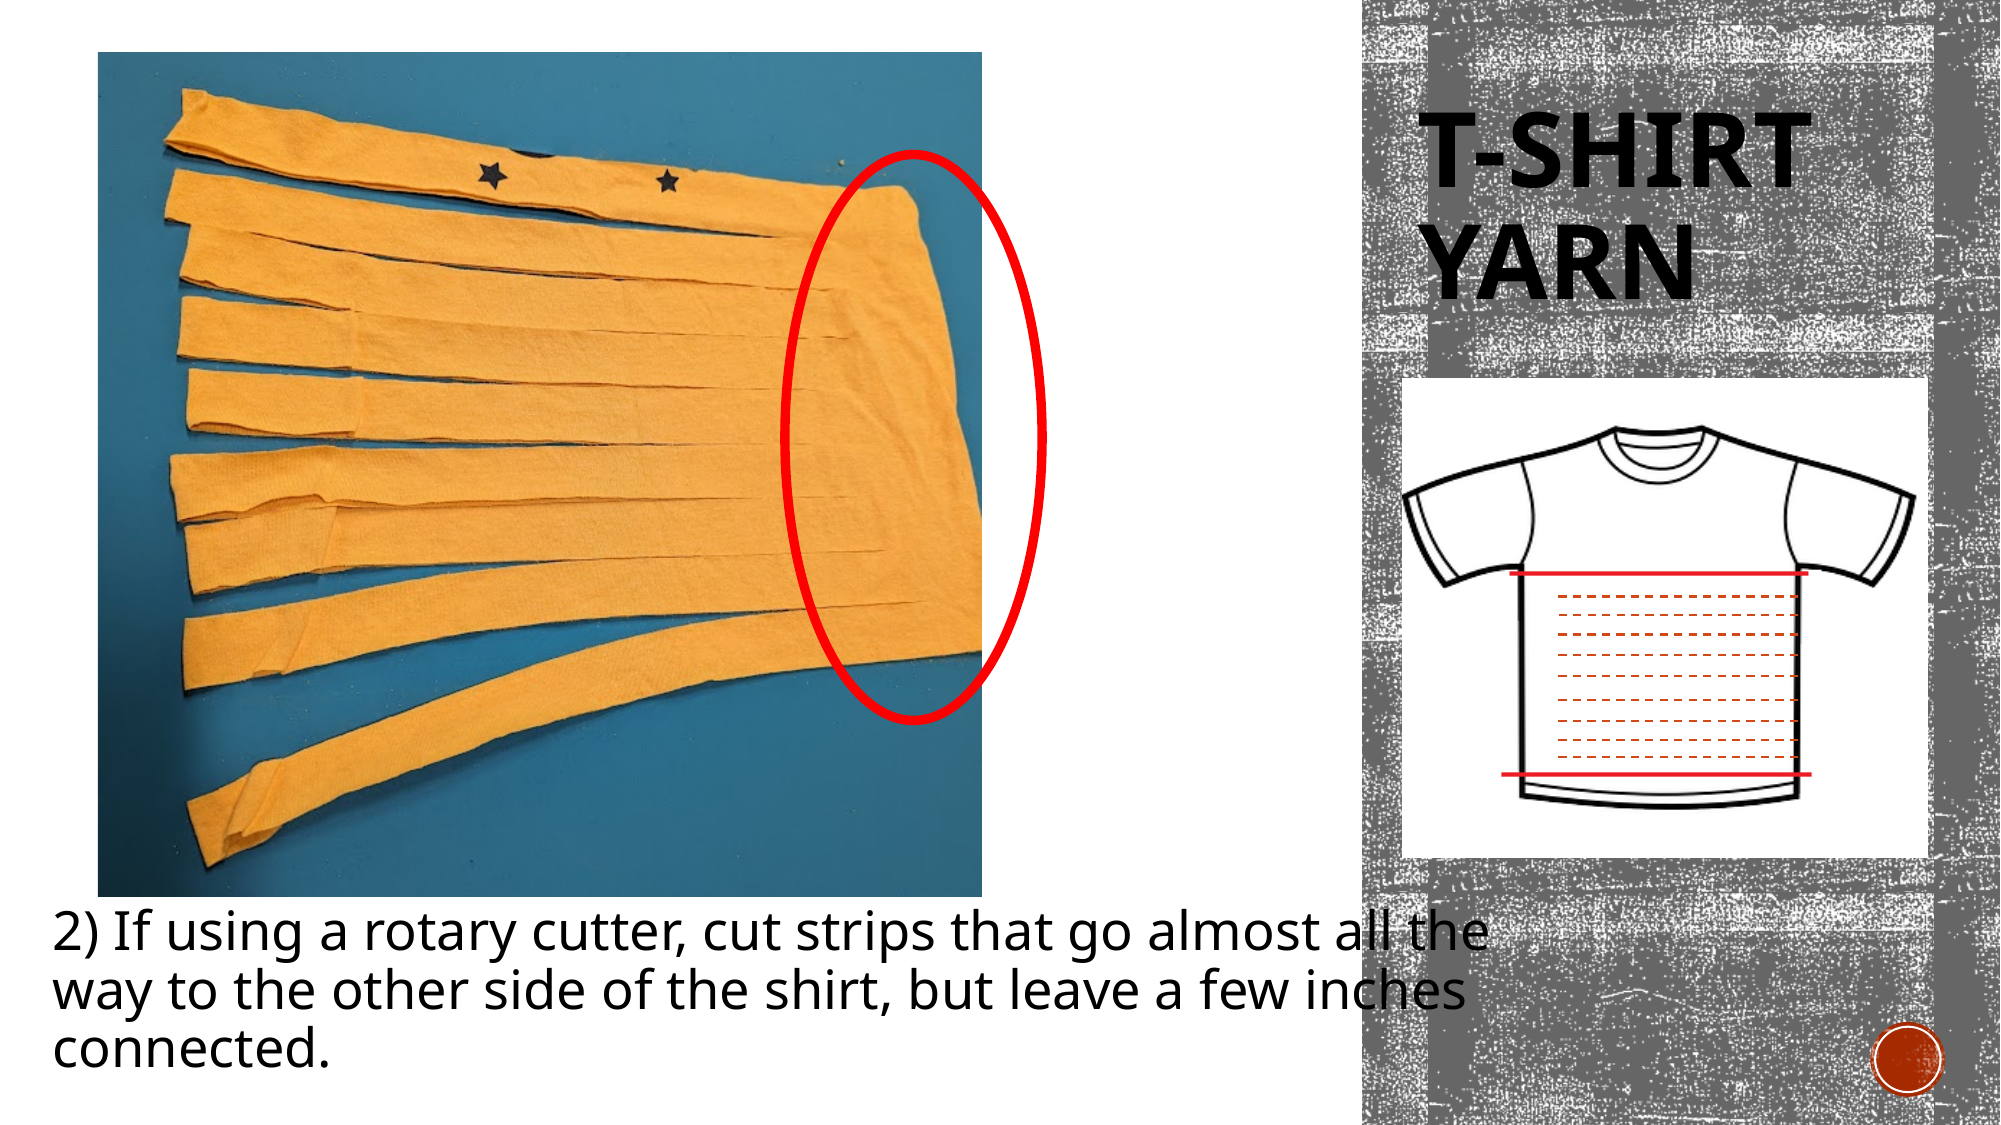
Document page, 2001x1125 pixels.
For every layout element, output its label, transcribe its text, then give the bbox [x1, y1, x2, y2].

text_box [1404, 380, 1927, 856]
picture [1402, 378, 1928, 858]
title T-shirt Yarn [1402, 45, 1928, 330]
text_box [983, 197, 1044, 678]
picture [97, 52, 982, 896]
list 2) If using a rotary cutter, cut strips that go almost all the way to the other side of the shirt, but leave a few inches connected. [37, 896, 1619, 1095]
